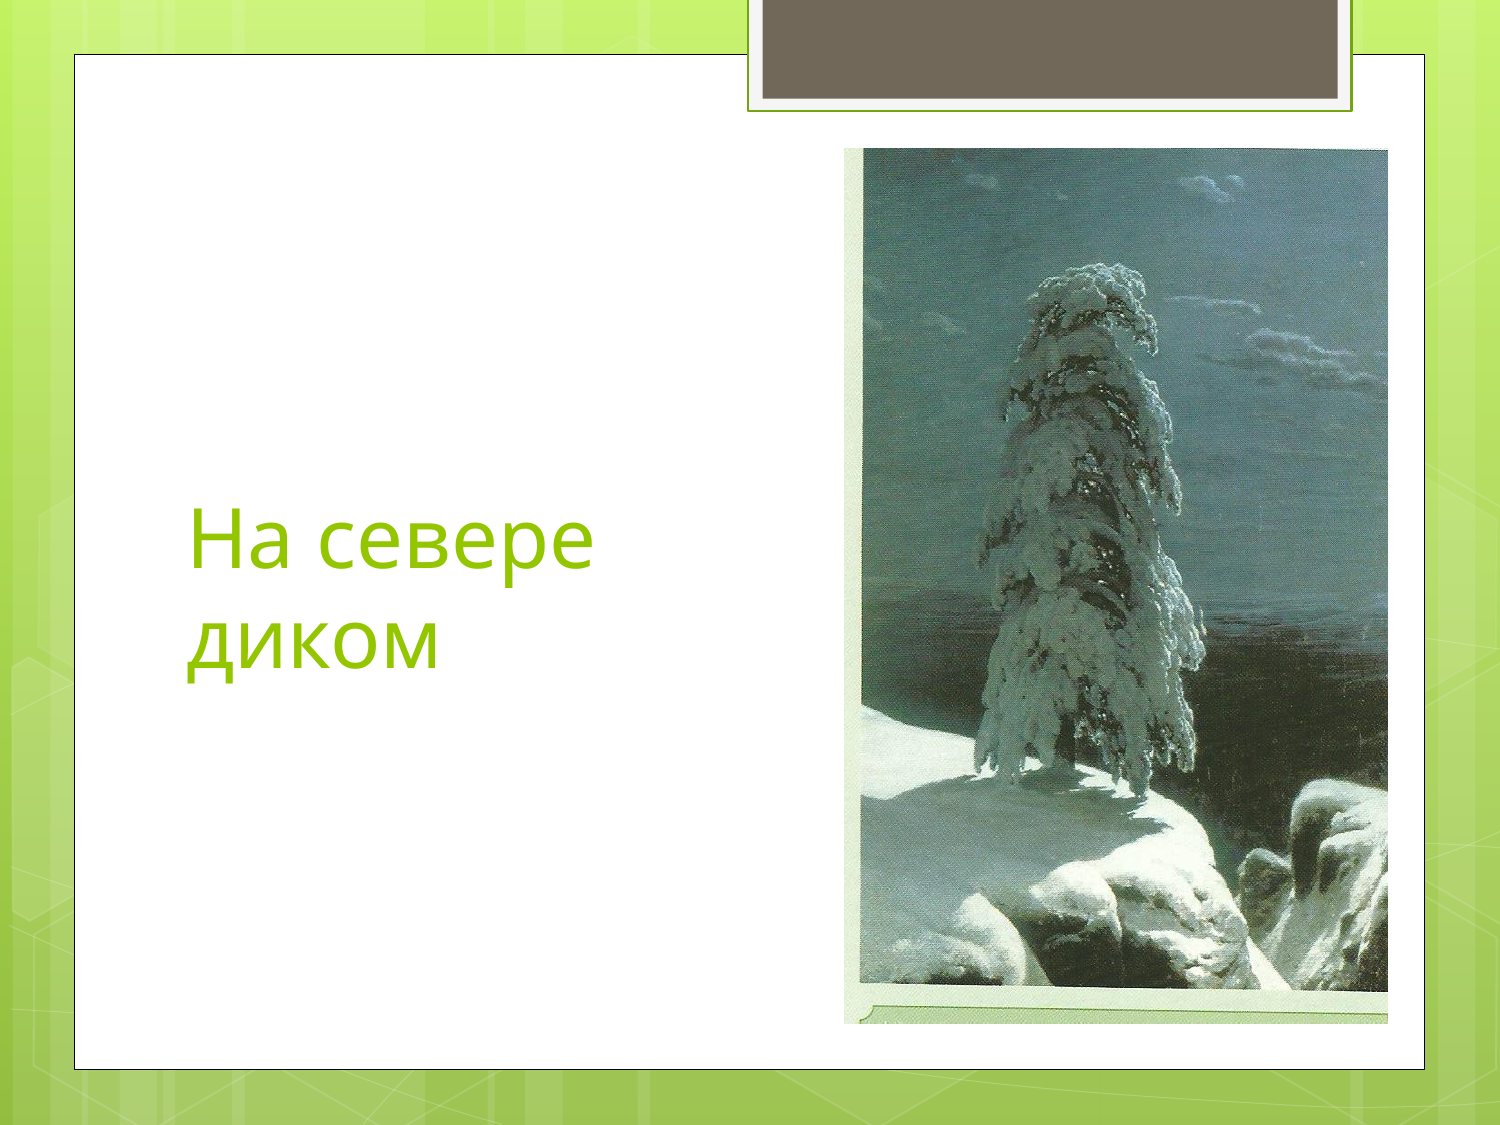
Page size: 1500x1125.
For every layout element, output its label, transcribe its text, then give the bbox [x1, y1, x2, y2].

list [844, 148, 1389, 1024]
title На севере диком [171, 168, 838, 693]
